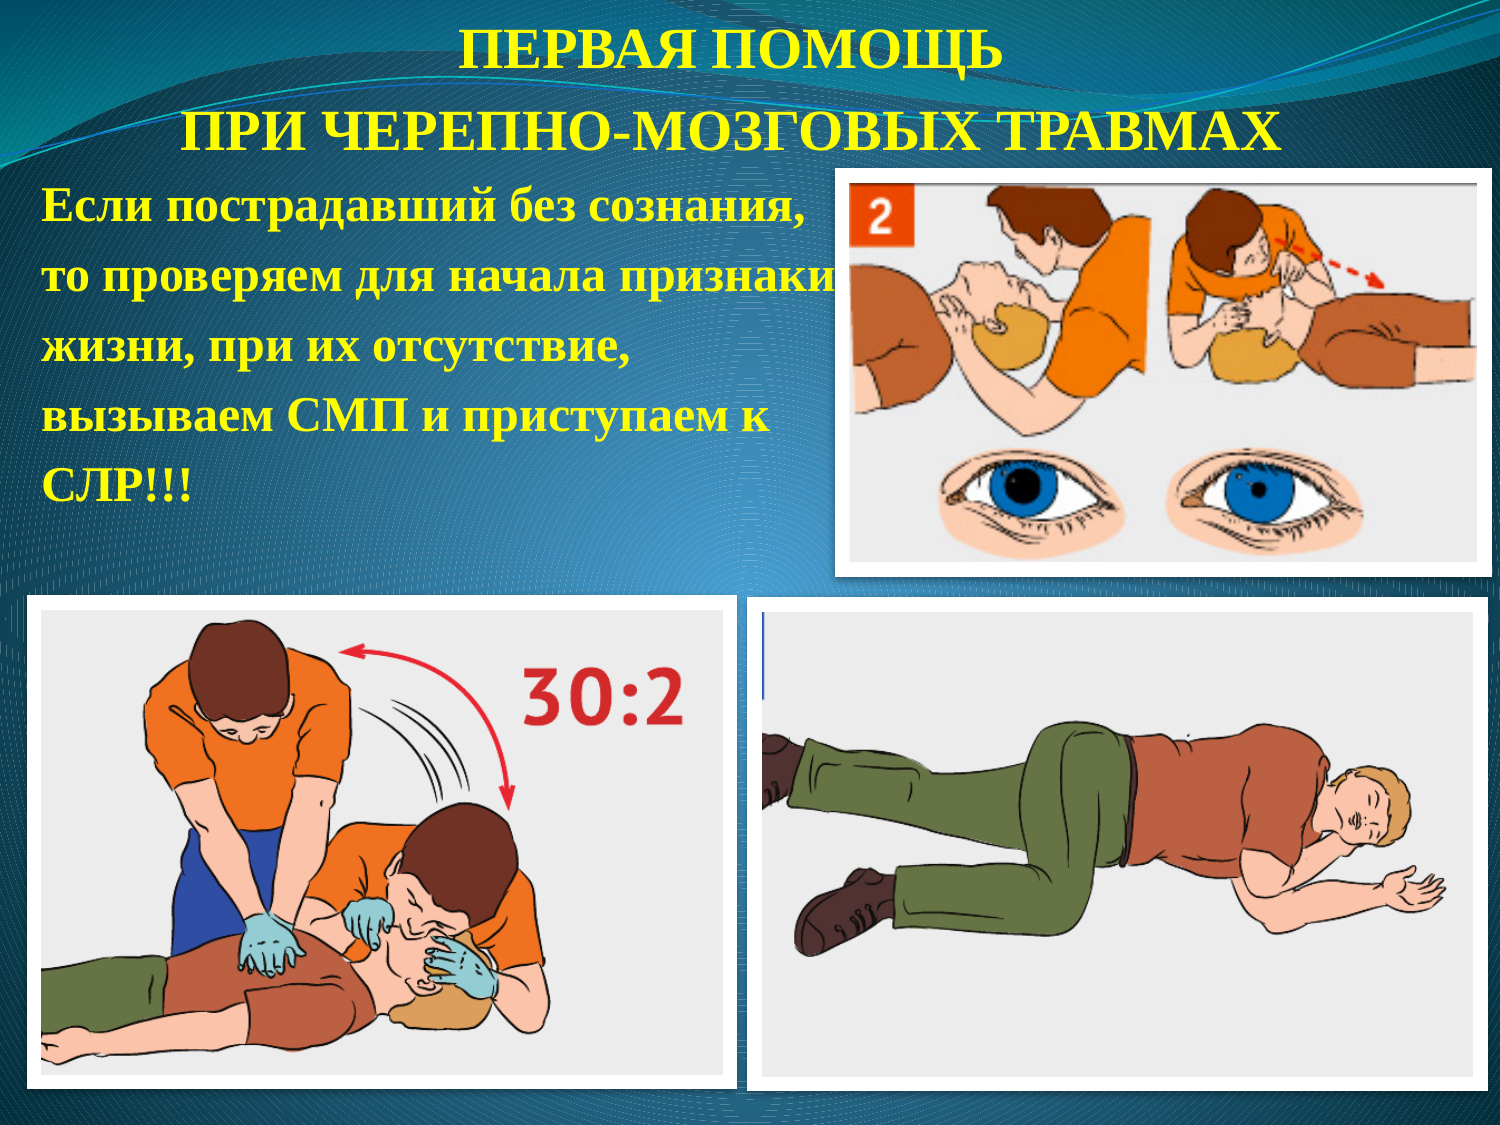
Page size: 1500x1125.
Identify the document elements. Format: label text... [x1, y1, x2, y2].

picture [41, 609, 723, 1076]
subtitle ПЕРВАЯ ПОМОЩЬ ПРИ ЧЕРЕПНО-МОЗГОВЫХ ТРАВМАХ Если пострадавший без сознания, то проверяем для начала признаки жизни, при их отсутствие, вызываем СМП и приступаем к СЛР!!! [41, 3, 1448, 599]
picture [849, 182, 1478, 563]
picture [761, 611, 1474, 1077]
